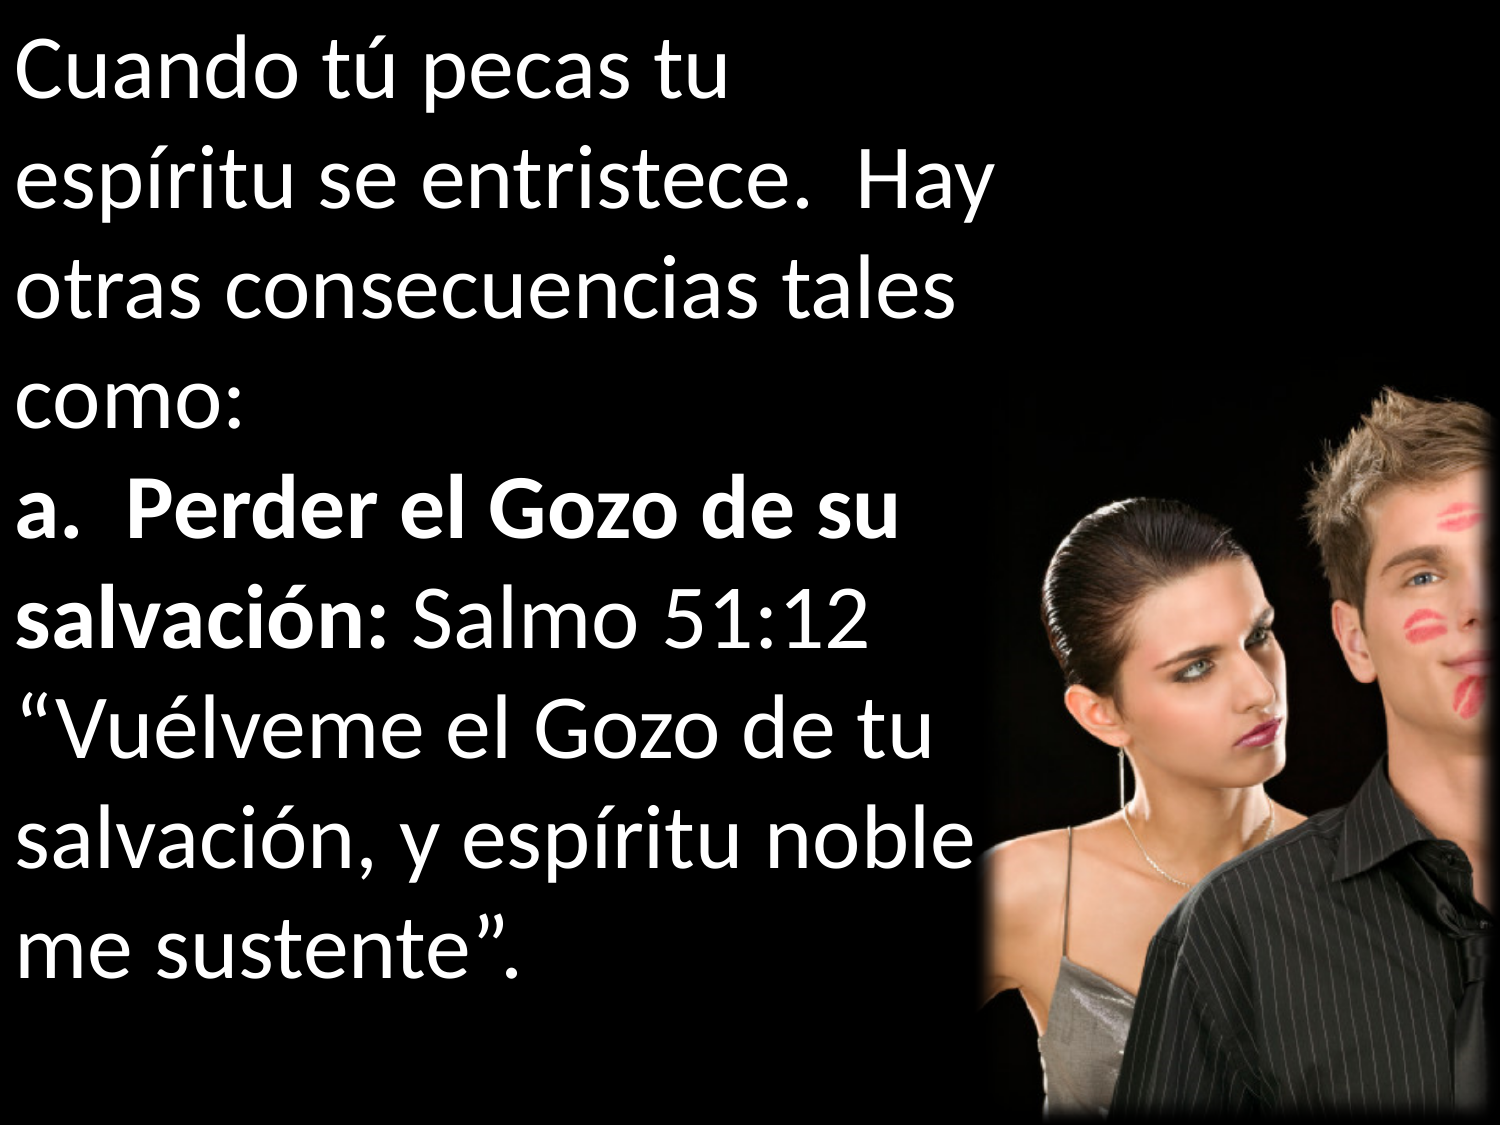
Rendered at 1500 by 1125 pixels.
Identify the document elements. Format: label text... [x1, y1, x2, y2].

text_box Cuando tú pecas tu espíritu se entristece. Hay otras consecuencias tales como: a. Perder el Gozo de su salvación: Salmo 51:12 “Vuélveme el Gozo de tu salvación, y espíritu noble me sustente”. [0, 0, 1020, 1005]
picture [973, 334, 1500, 1125]
